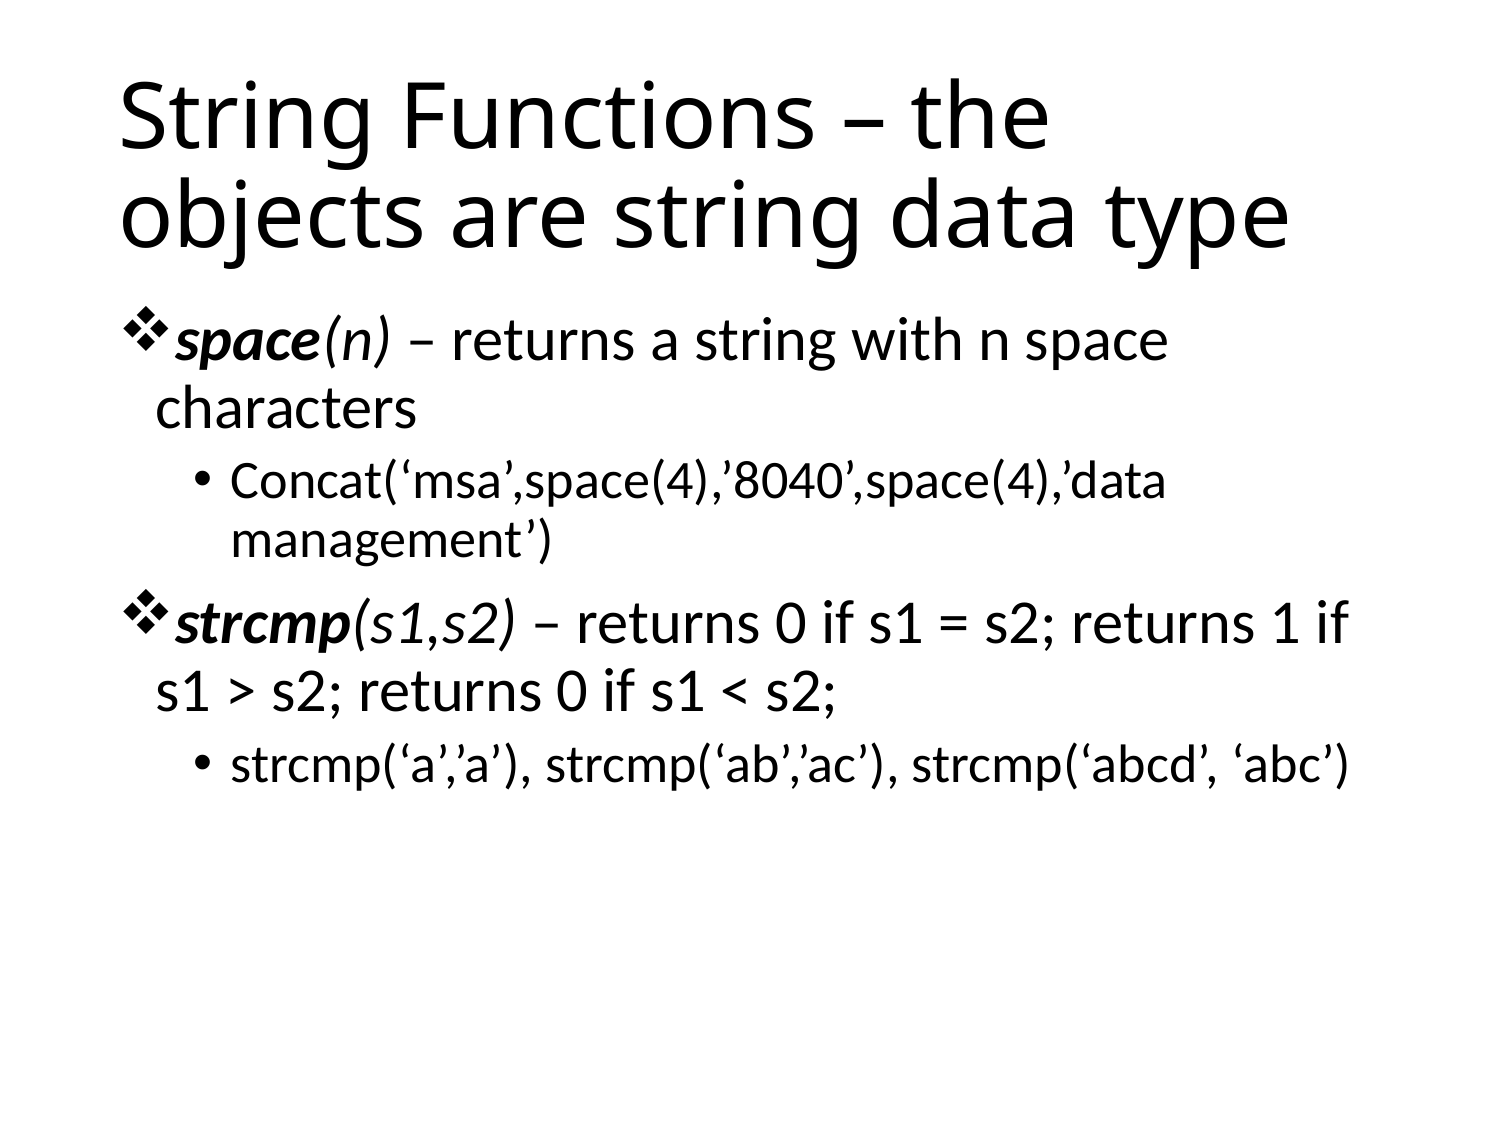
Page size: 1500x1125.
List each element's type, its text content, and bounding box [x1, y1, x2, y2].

title String Functions – the objects are string data type [103, 59, 1397, 278]
list space(n) – returns a string with n space characters Concat(‘msa’,space(4),’8040’,space(4),’data management’) strcmp(s1,s2) – returns 0 if s1 = s2; returns 1 if s1 > s2; returns 0 if s1 < s2; strcmp(‘a’,’a’), strcmp(‘ab’,’ac’), strcmp(‘abcd’, ‘abc’) [103, 299, 1397, 1014]
